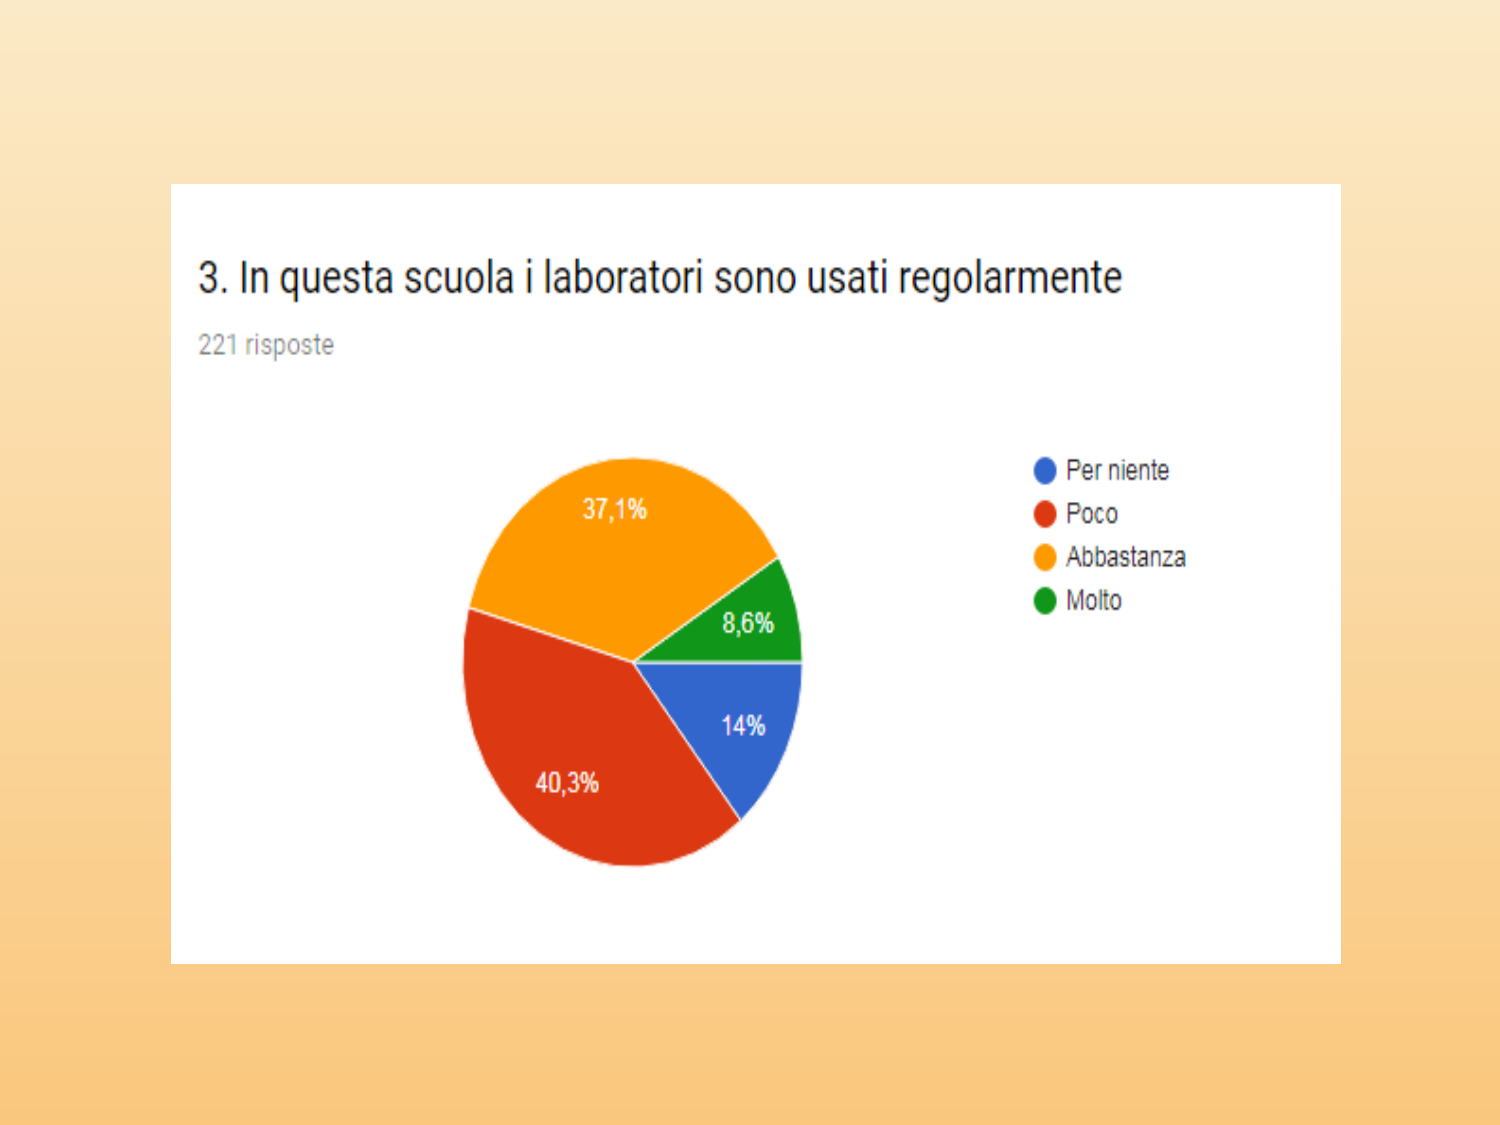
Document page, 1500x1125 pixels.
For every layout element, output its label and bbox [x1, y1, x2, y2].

picture [170, 184, 1341, 965]
